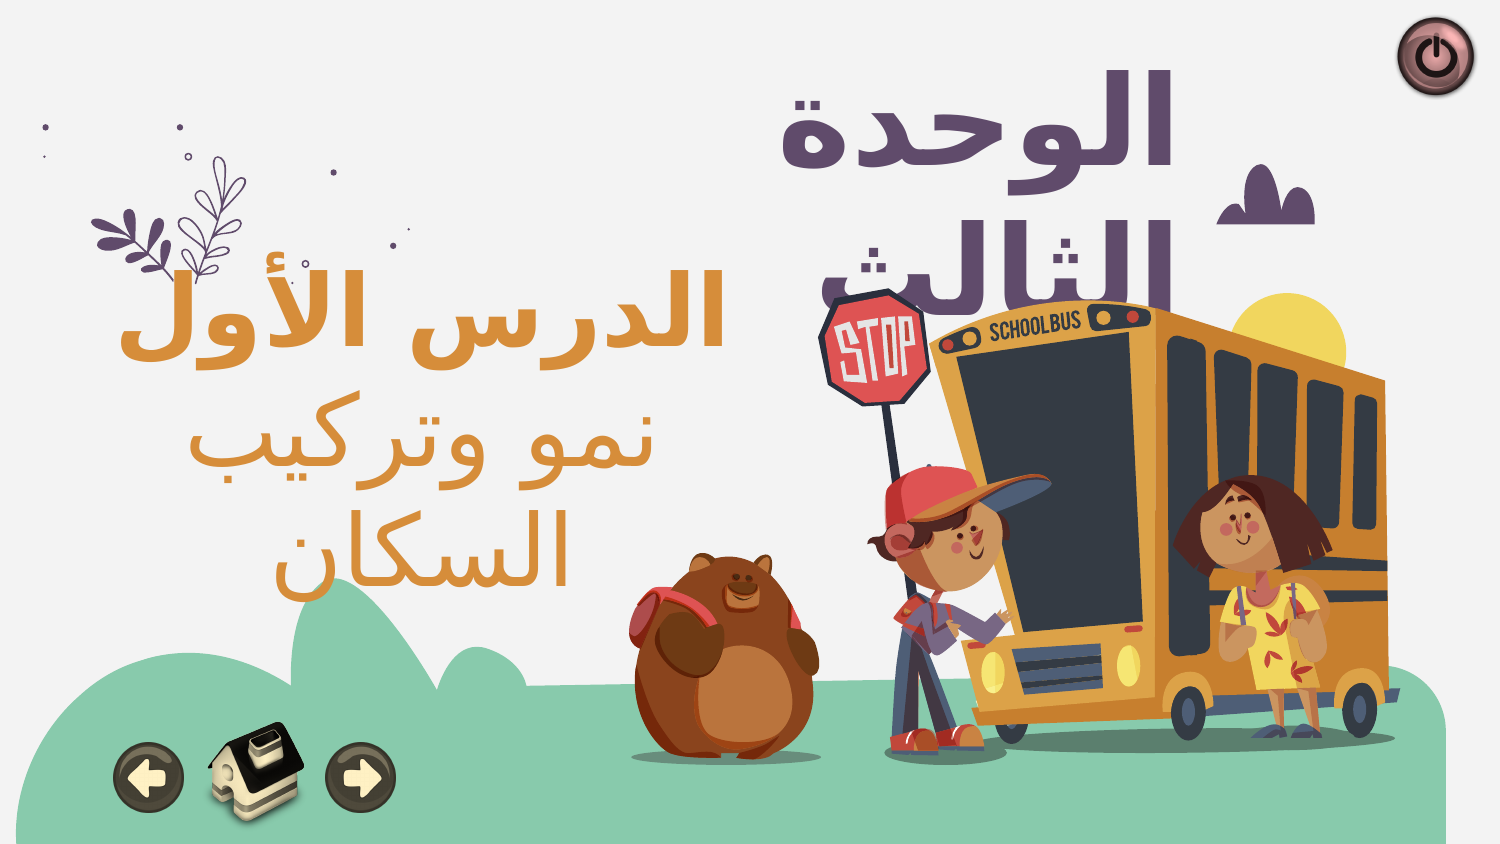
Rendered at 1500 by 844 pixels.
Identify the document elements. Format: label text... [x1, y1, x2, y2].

picture [1391, 12, 1480, 101]
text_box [12, 543, 1446, 844]
picture [112, 741, 184, 813]
text_box [1216, 164, 1315, 225]
title الوحدة الثالث [423, 96, 1182, 285]
picture [198, 721, 311, 833]
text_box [41, 123, 411, 285]
picture [325, 741, 396, 813]
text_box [618, 288, 1401, 766]
text_box الدرس الأول نمو وتركيب السكان [43, 332, 613, 521]
